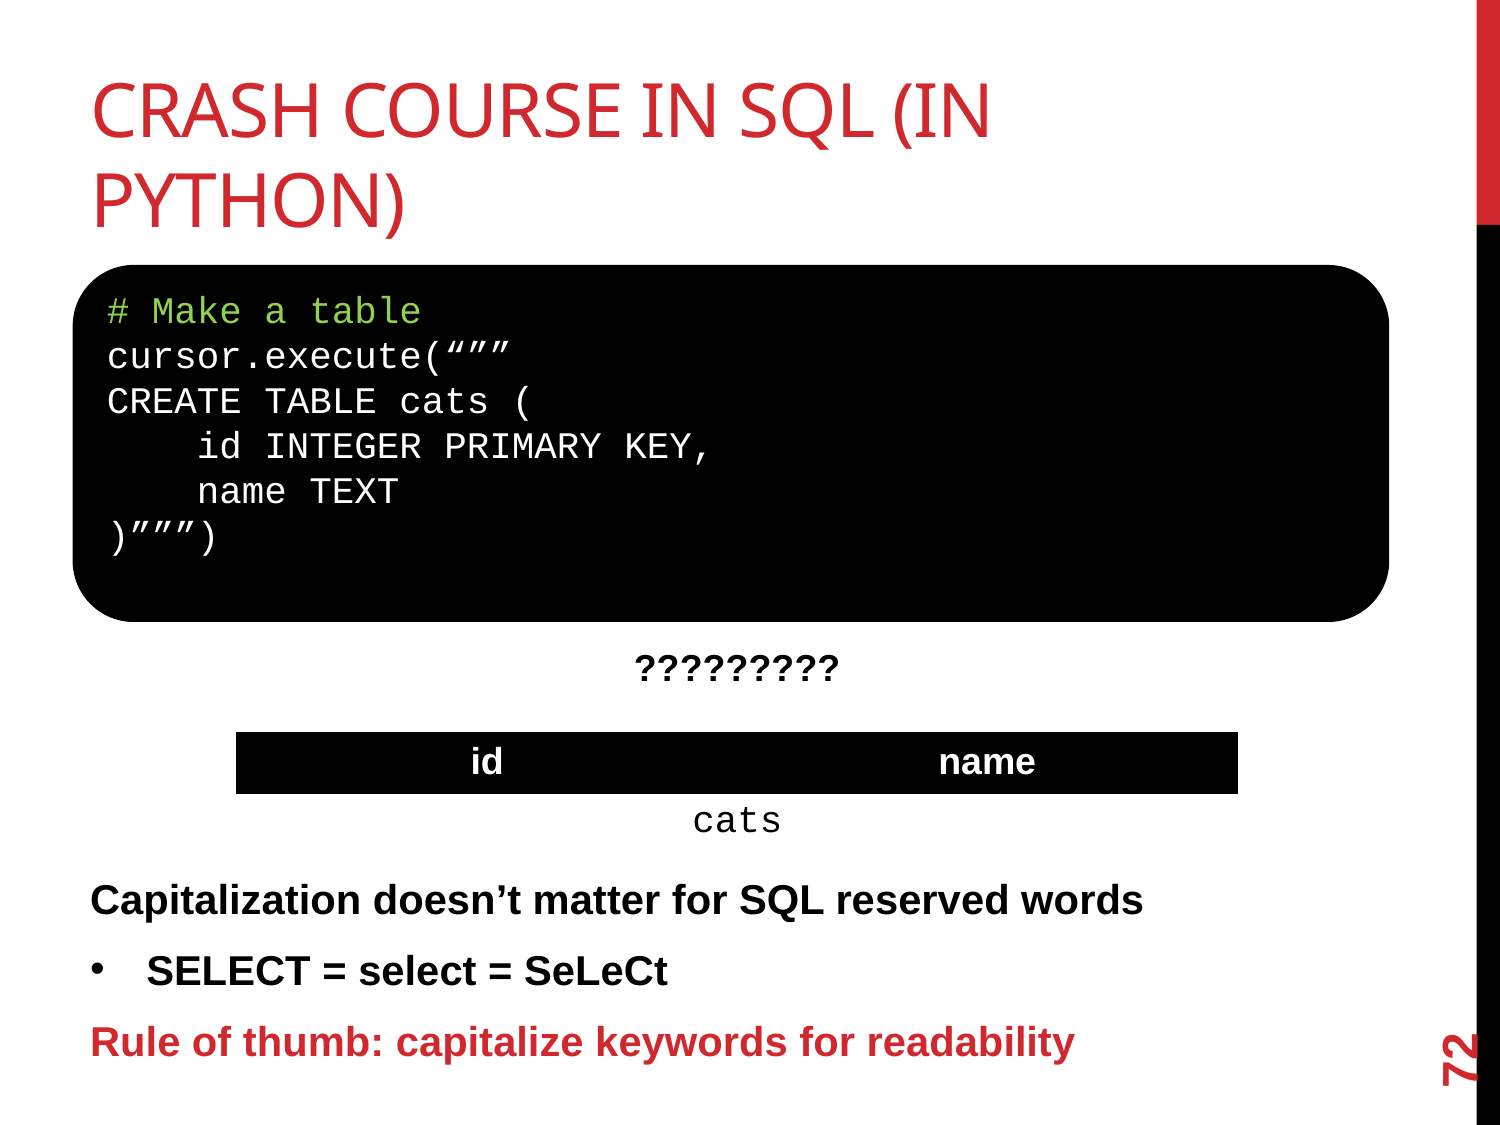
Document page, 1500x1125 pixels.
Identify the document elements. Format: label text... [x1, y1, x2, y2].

table_header id [238, 734, 737, 792]
title Crash Course in SQL (in python) [75, 25, 1025, 250]
table_header name [737, 734, 1236, 792]
text_box cats [581, 787, 894, 848]
text_box # Make a table cursor.execute(“”” CREATE TABLE cats ( id INTEGER PRIMARY KEY, name TEXT )”””) [72, 264, 1390, 622]
slide_number 72 [1427, 887, 1488, 1104]
list Capitalization doesn’t matter for SQL reserved words SELECT = select = SeLeCt Rule of thumb: capitalize keywords for readability [75, 865, 1325, 1104]
text_box ????????? [449, 636, 1025, 697]
